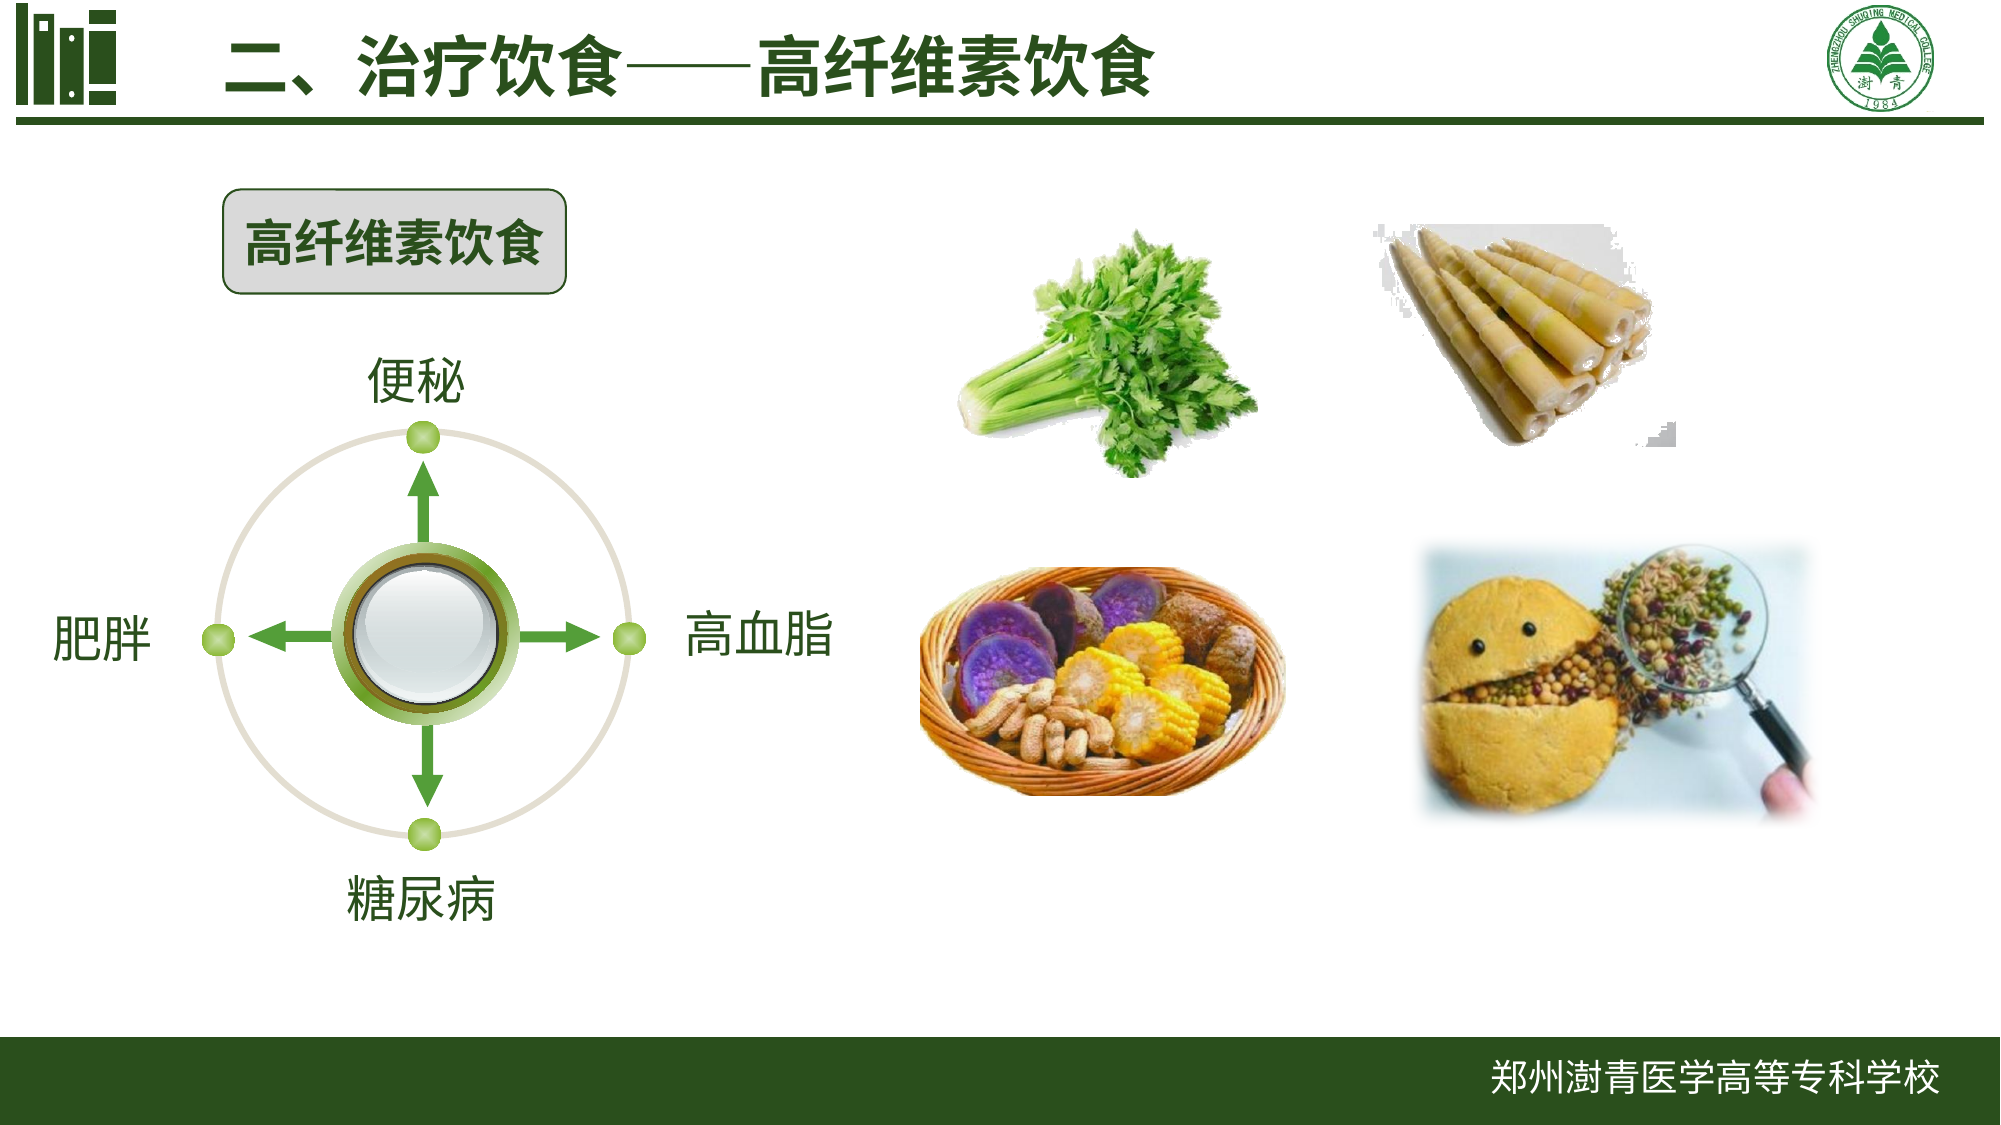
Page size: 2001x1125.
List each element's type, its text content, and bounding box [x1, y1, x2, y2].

list 二、治疗饮食——高纤维素饮食 [207, 17, 1553, 112]
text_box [37, 341, 852, 936]
picture [949, 224, 1258, 478]
text_box 高纤维素饮食 [222, 188, 567, 295]
picture [920, 567, 1286, 796]
picture [1827, 5, 1934, 112]
picture [1359, 224, 1676, 447]
picture [1408, 534, 1823, 830]
text_box 郑州澍青医学高等专科学校 [1431, 1046, 2000, 1116]
